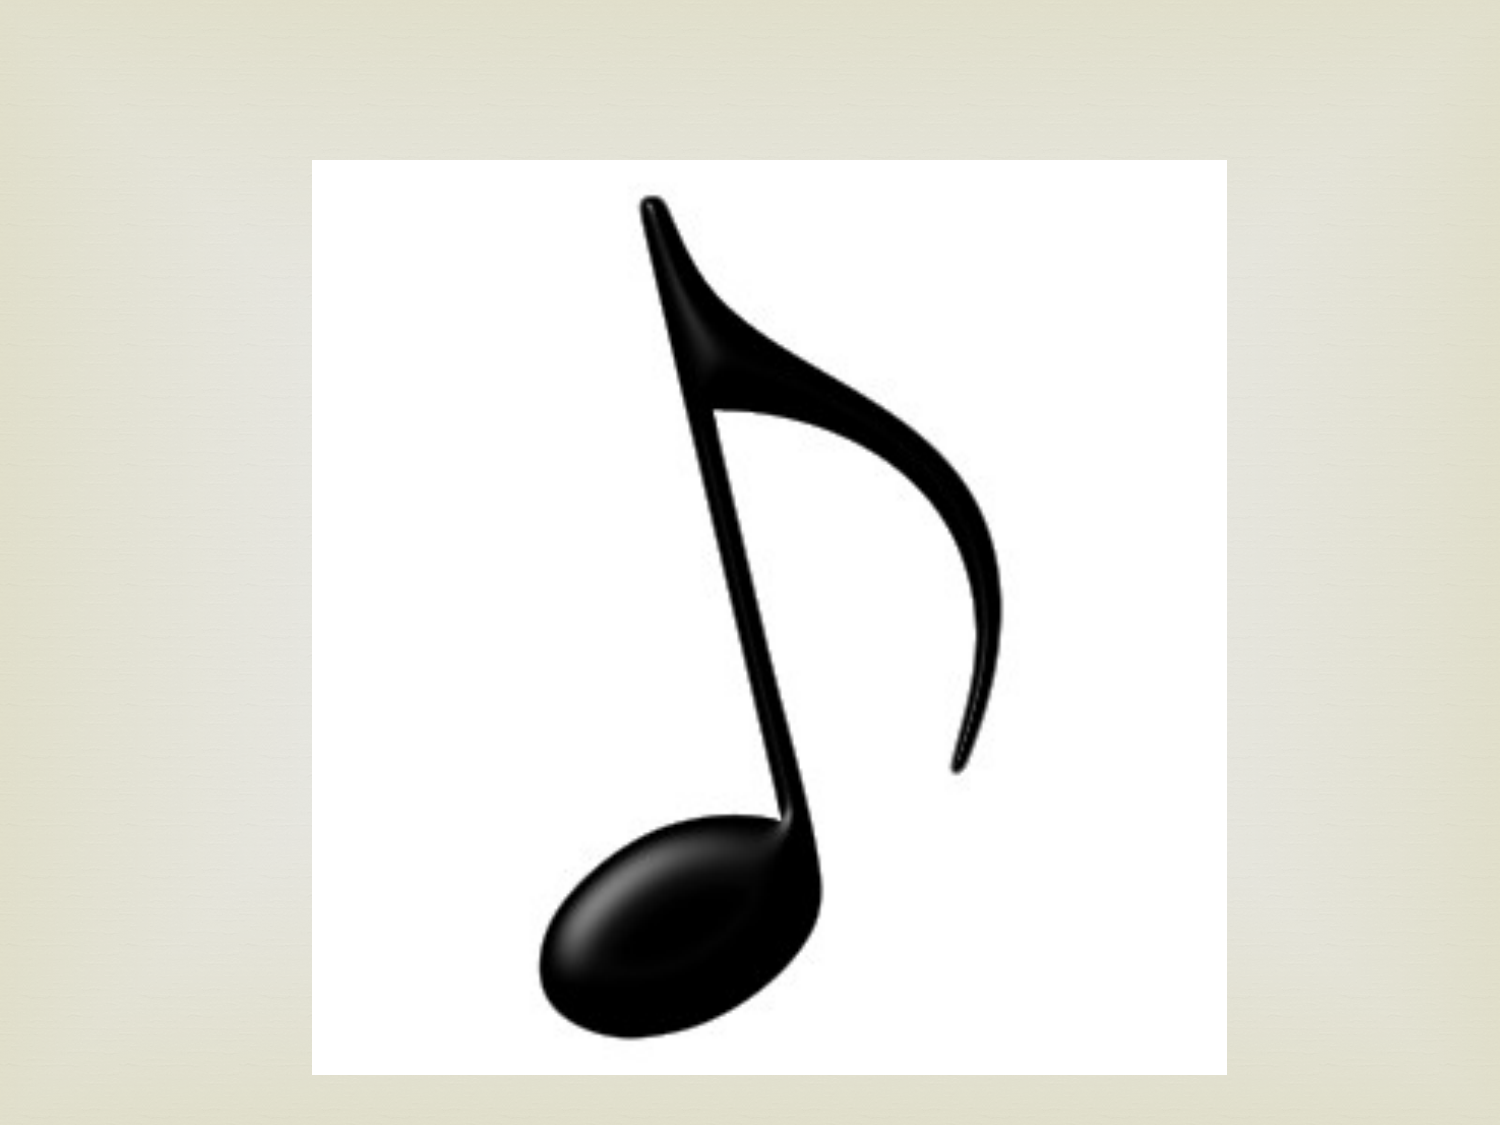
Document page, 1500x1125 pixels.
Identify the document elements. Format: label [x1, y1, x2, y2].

list [312, 160, 1228, 1076]
